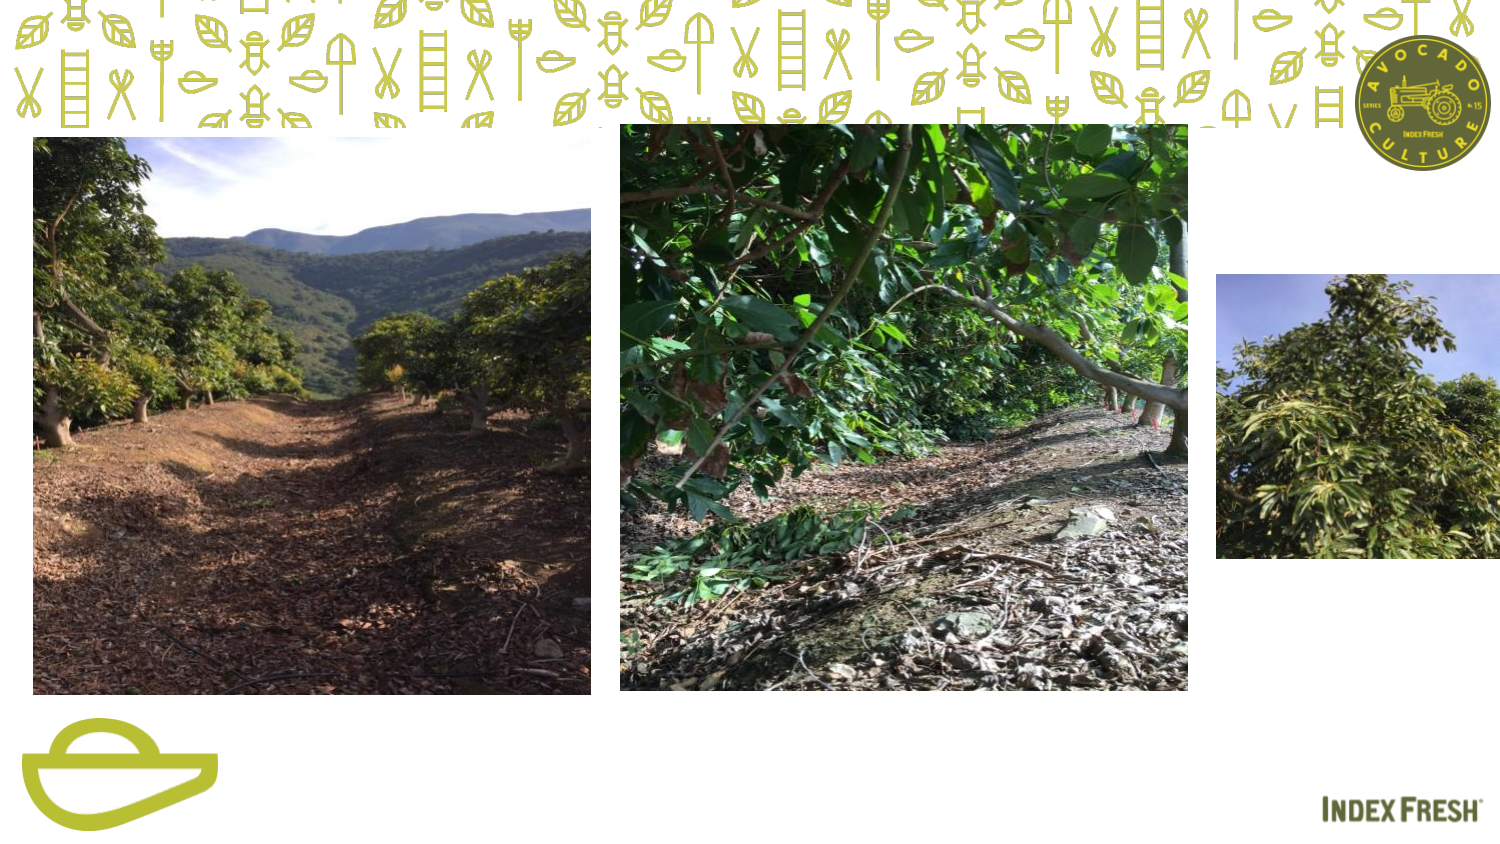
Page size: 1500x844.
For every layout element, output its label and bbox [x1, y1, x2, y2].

picture [22, 718, 218, 831]
picture [0, 0, 1500, 692]
picture [1310, 787, 1491, 831]
picture [1216, 274, 1500, 559]
list [33, 137, 591, 695]
